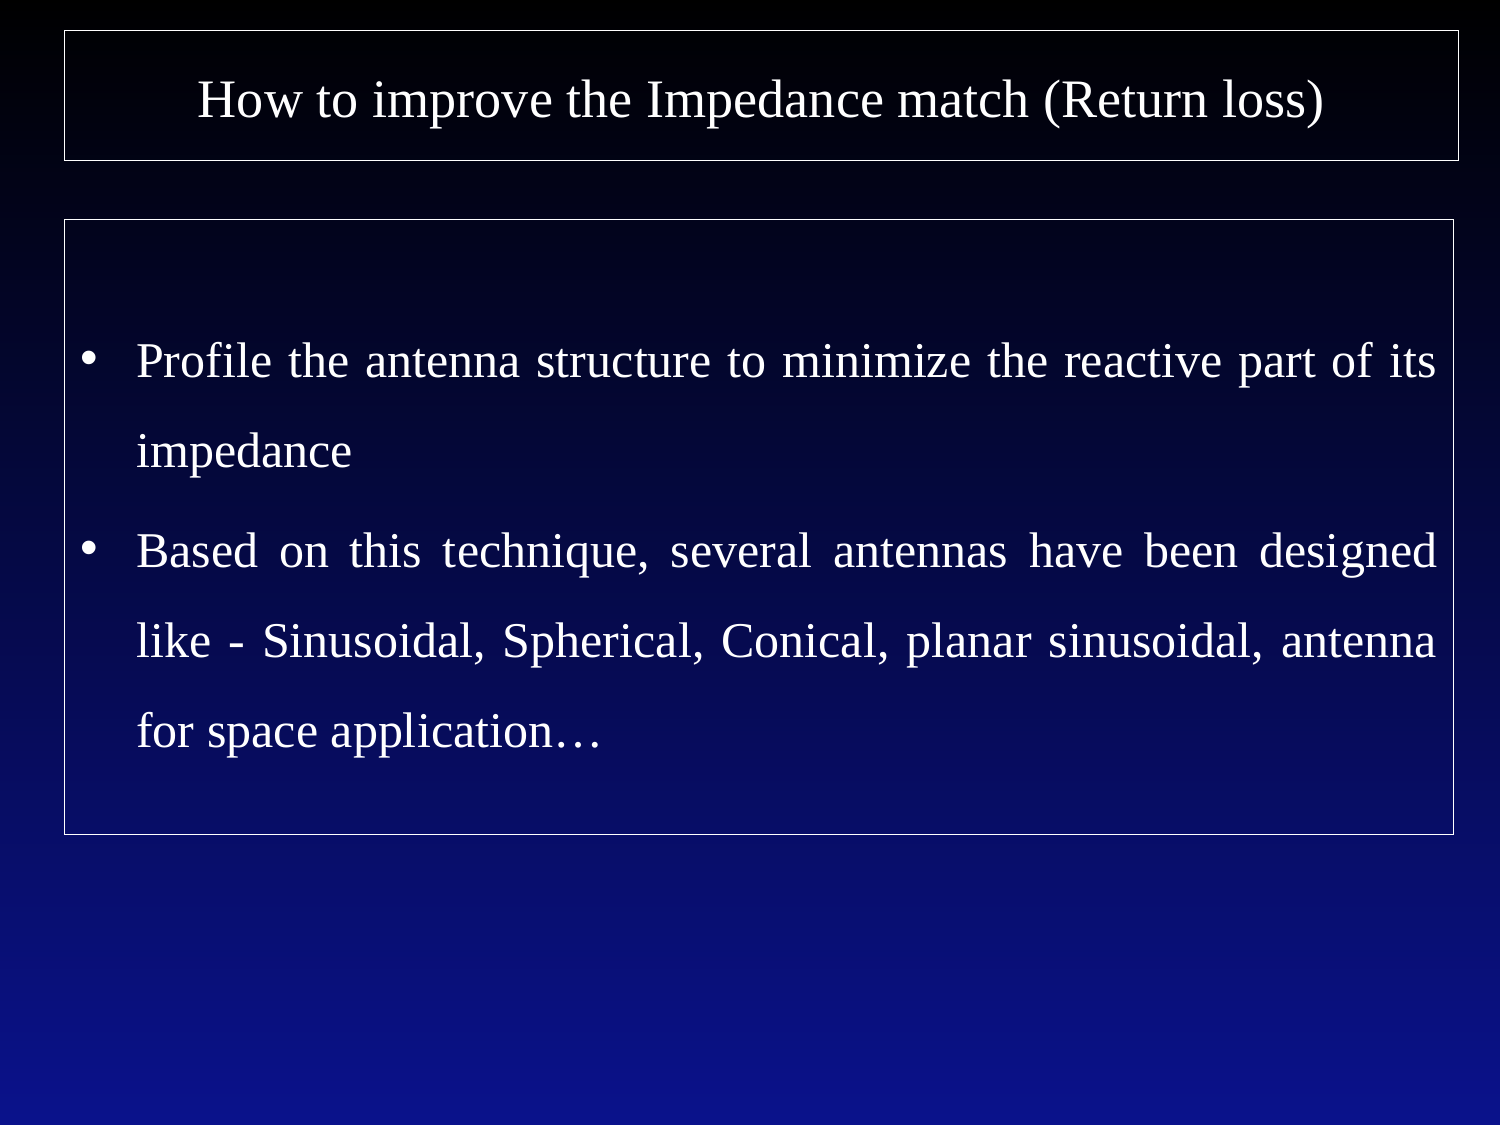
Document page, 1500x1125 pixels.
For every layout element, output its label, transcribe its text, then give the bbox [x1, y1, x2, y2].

title How to improve the Impedance match (Return loss) [64, 30, 1459, 161]
subtitle Profile the antenna structure to minimize the reactive part of its impedance Based on this technique, several antennas have been designed like - Sinusoidal, Spherical, Conical, planar sinusoidal, antenna for space application… [64, 219, 1454, 835]
